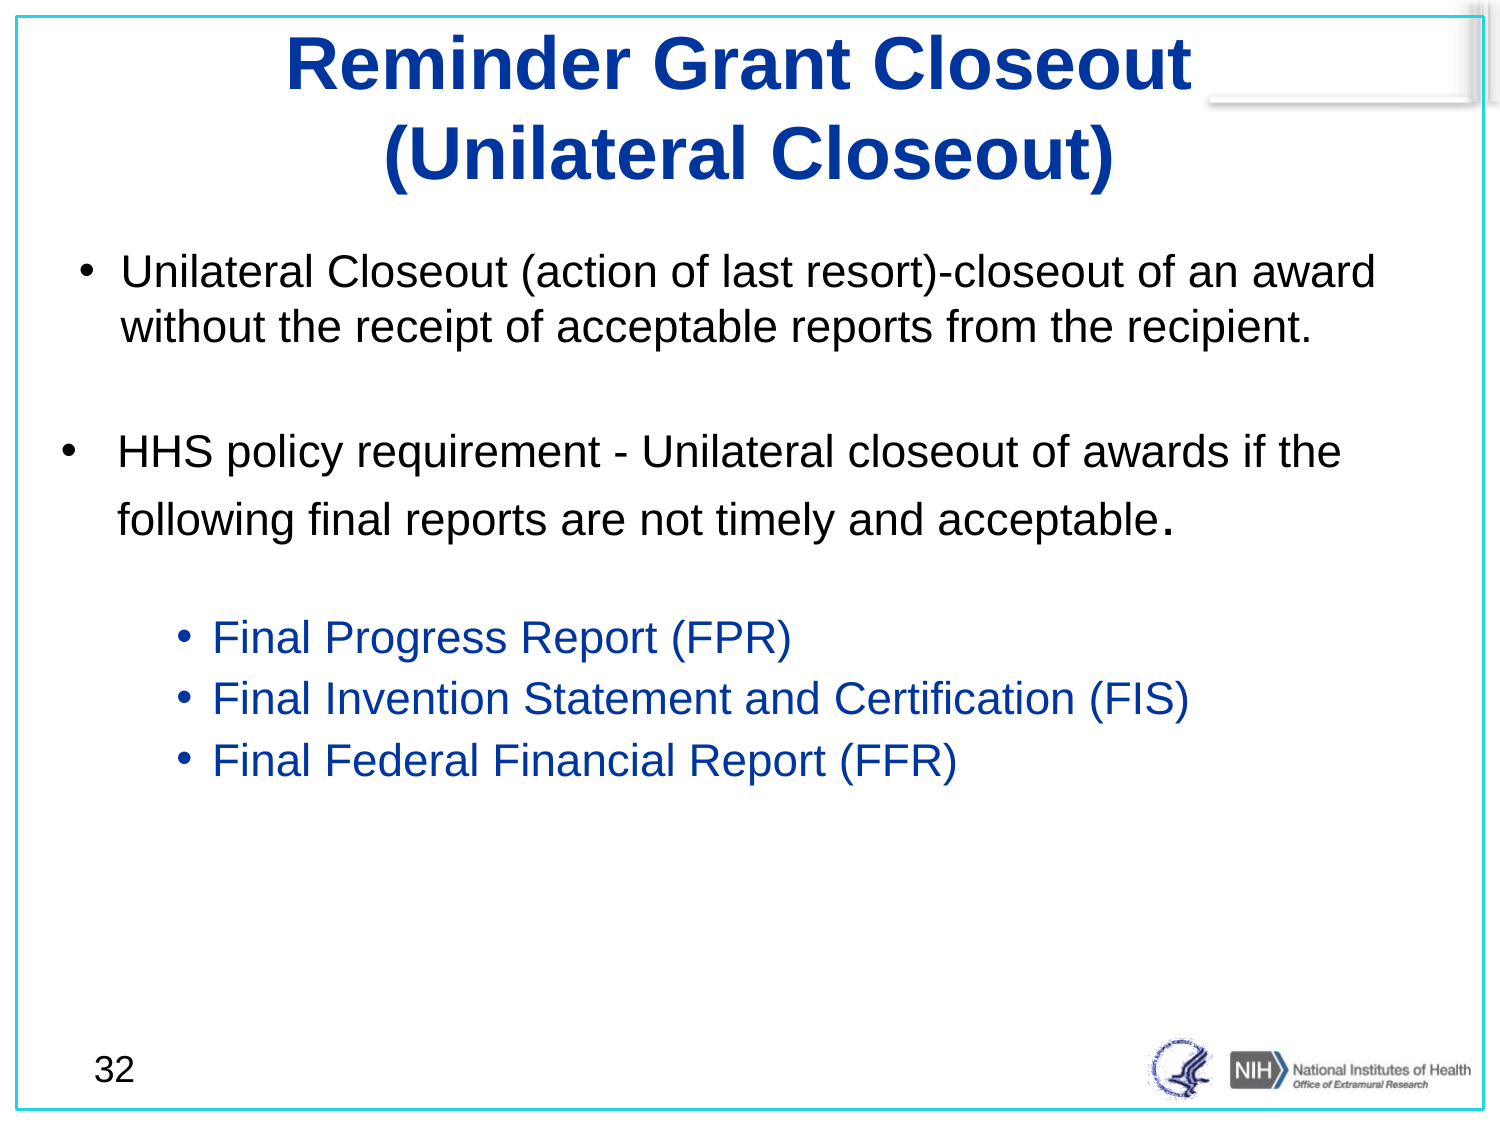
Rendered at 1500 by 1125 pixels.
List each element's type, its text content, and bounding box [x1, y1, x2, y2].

title Reminder Grant Closeout (Unilateral Closeout) [68, 0, 1432, 209]
list Unilateral Closeout (action of last resort)-closeout of an award without the receipt of acceptable reports from the recipient. HHS policy requirement - Unilateral closeout of awards if the following final reports are not timely and acceptable. Final Progress Report (FPR) Final Invention Statement and Certification (FIS) Final Federal Financial Report (FFR) [45, 234, 1465, 1012]
slide_number 32 [24, 1037, 150, 1098]
picture [1224, 1043, 1475, 1094]
